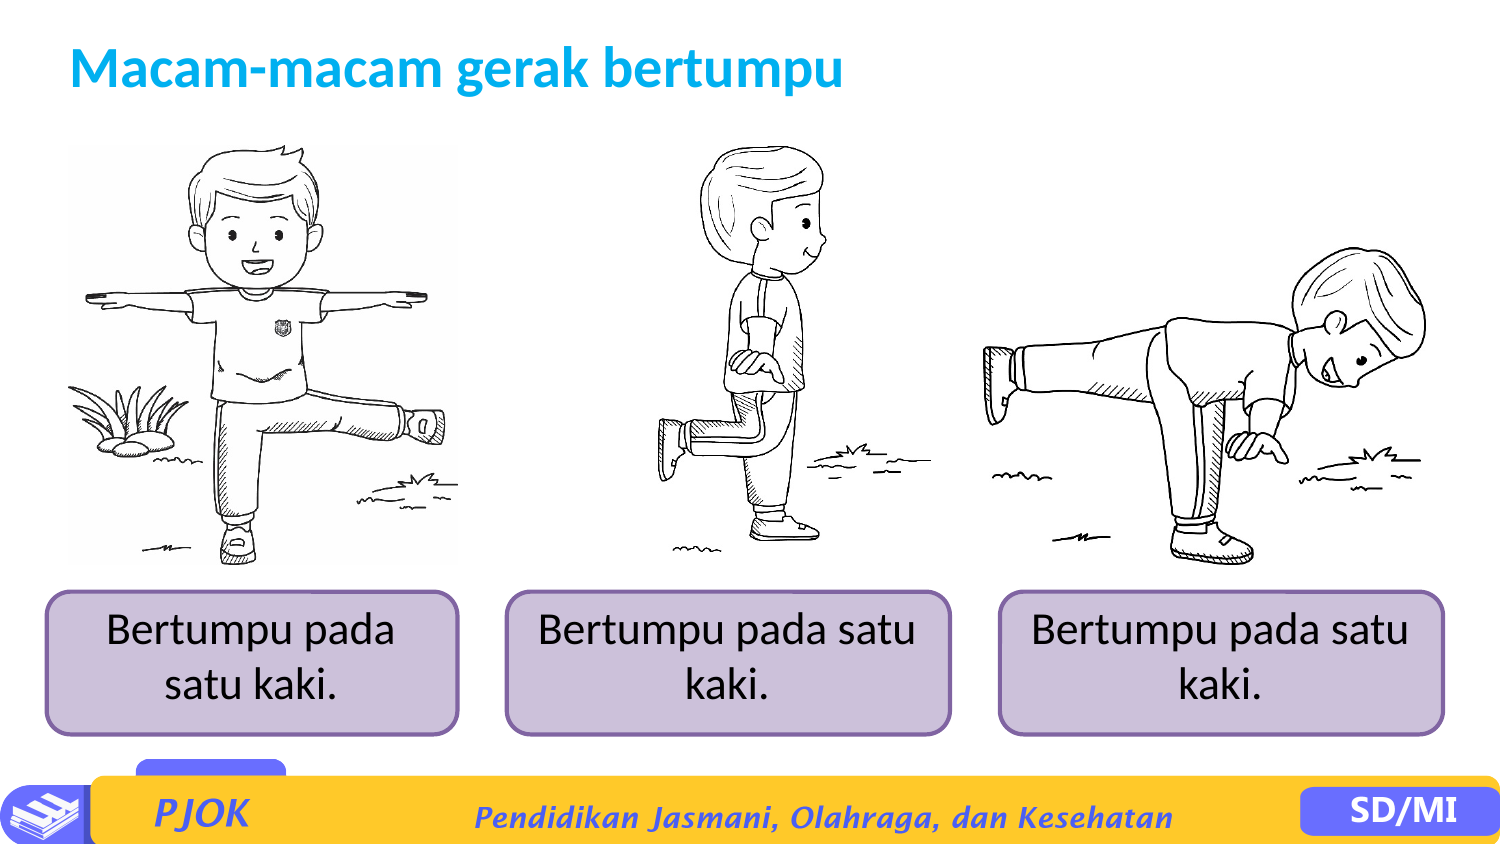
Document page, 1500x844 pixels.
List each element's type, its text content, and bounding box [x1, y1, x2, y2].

picture [657, 144, 932, 553]
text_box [46, 591, 458, 735]
text_box Macam-macam gerak bertumpu [54, 21, 861, 107]
picture [68, 144, 458, 565]
picture [0, 759, 1500, 844]
picture [983, 247, 1427, 565]
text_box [506, 591, 951, 735]
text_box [999, 591, 1444, 735]
